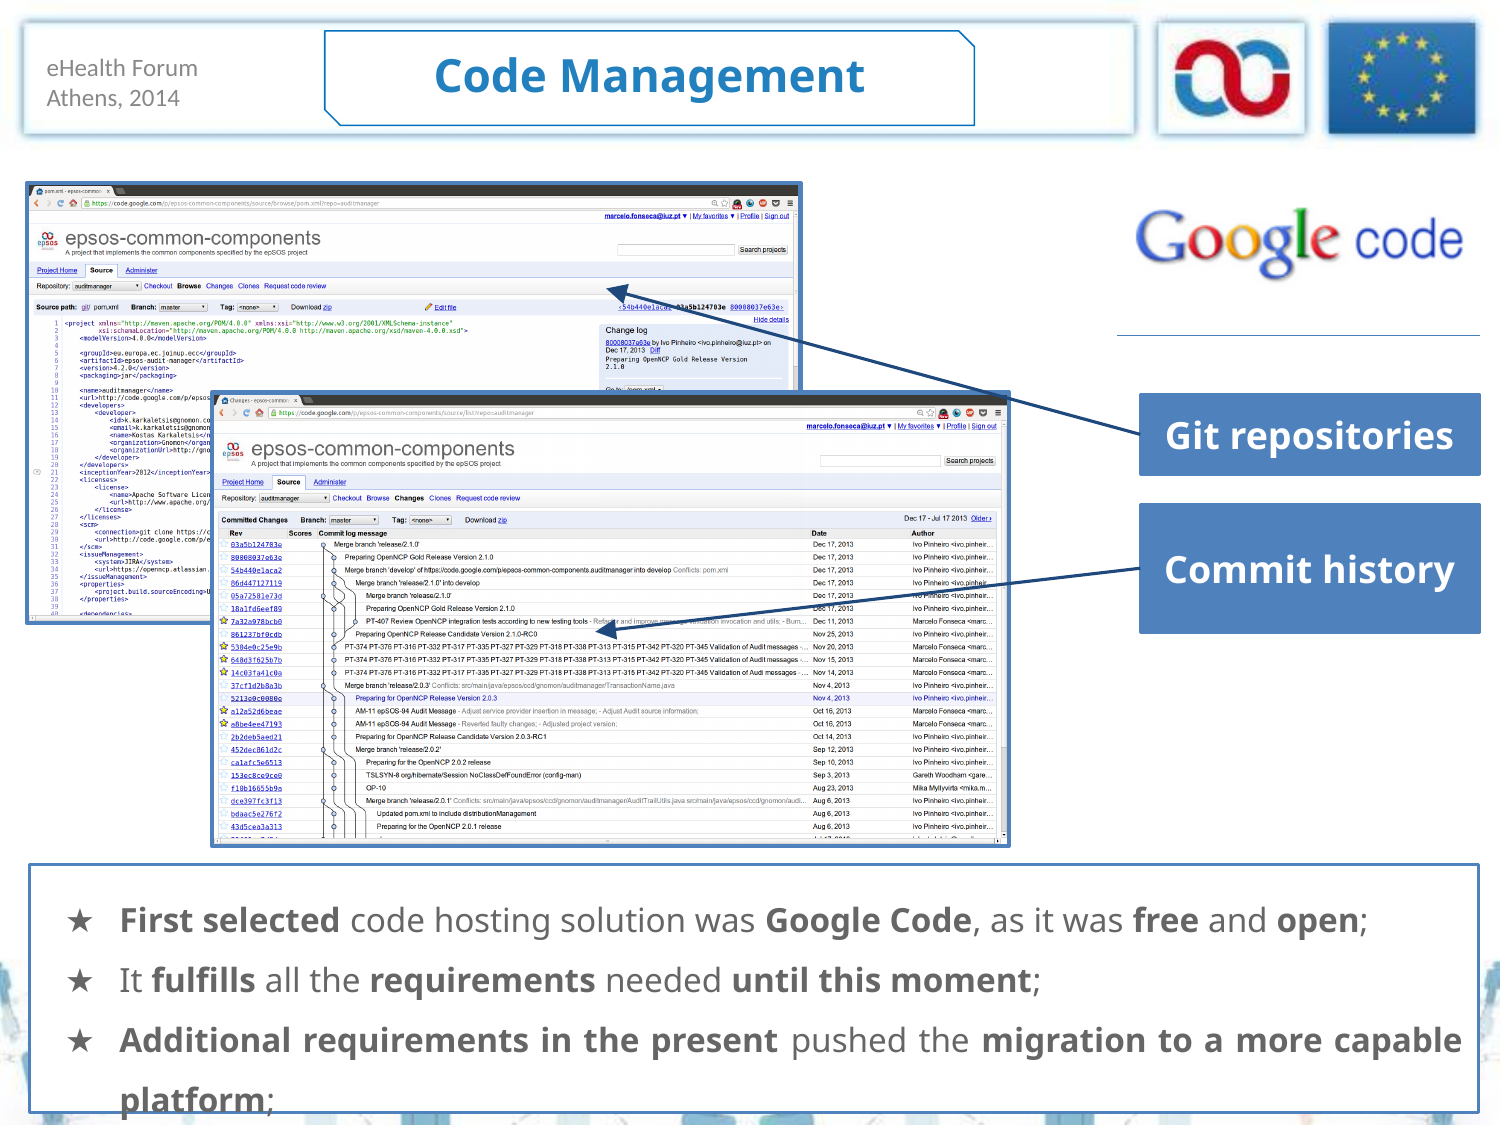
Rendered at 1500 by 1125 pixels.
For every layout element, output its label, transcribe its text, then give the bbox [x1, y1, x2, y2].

text_box First selected code hosting solution was Google Code, as it was free and open; It fulfills all the requirements needed until this moment; Additional requirements in the present pushed the migration to a more capable platform; [29, 864, 1479, 1113]
text_box Git repositories [1140, 394, 1479, 475]
picture [0, 0, 1500, 1125]
text_box Commit history [1140, 504, 1479, 633]
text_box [605, 288, 1141, 435]
text_box Code Management [324, 30, 975, 126]
slide_number eHealth Forum Athens, 2014 [31, 34, 220, 129]
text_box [595, 567, 1141, 632]
